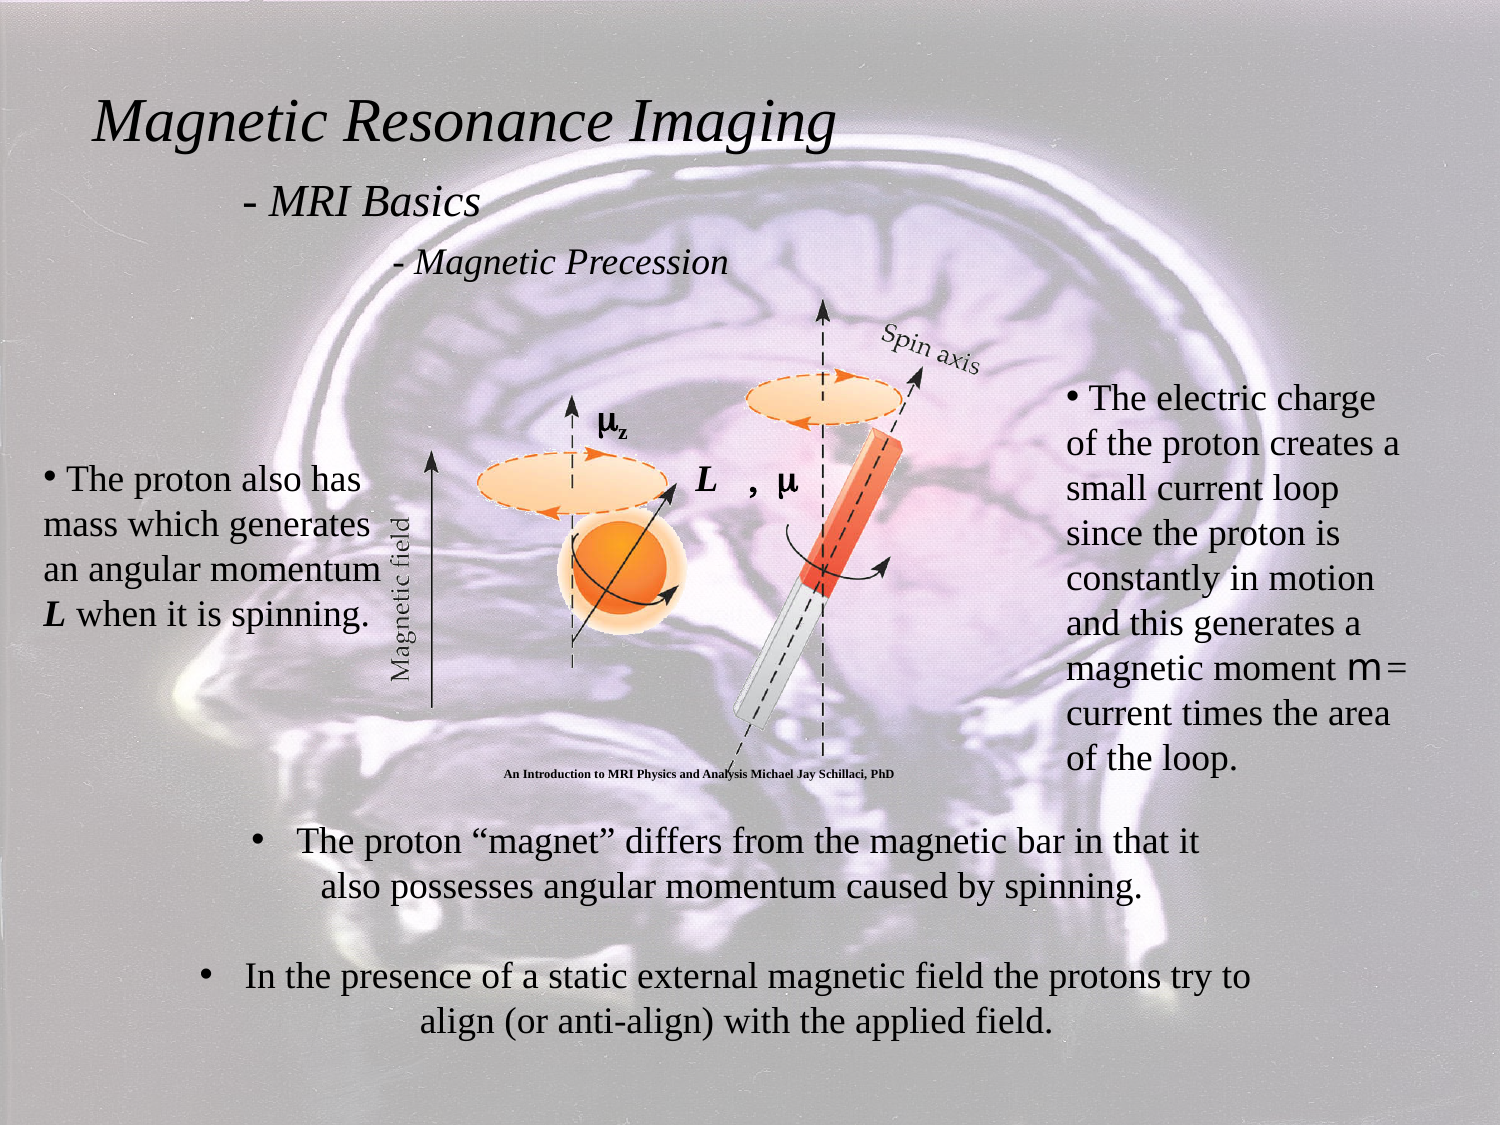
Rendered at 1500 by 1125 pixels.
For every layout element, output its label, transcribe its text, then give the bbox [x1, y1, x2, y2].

text_box The proton “magnet” differs from the magnetic bar in that it also possesses angular momentum caused by spinning. In the presence of a static external magnetic field the protons try to align (or anti-align) with the applied field. [169, 808, 1305, 1049]
text_box Magnetic Resonance Imaging - MRI Basics - Magnetic Precession [77, 71, 1409, 292]
text_box The proton also has mass which generates an angular momentum L when it is spinning. [28, 446, 318, 641]
text_box The electric charge of the proton creates a small current loop since the proton is constantly in motion and this generates a magnetic moment m = current times the area of the loop. [1080, 365, 1436, 785]
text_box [323, 298, 1075, 790]
